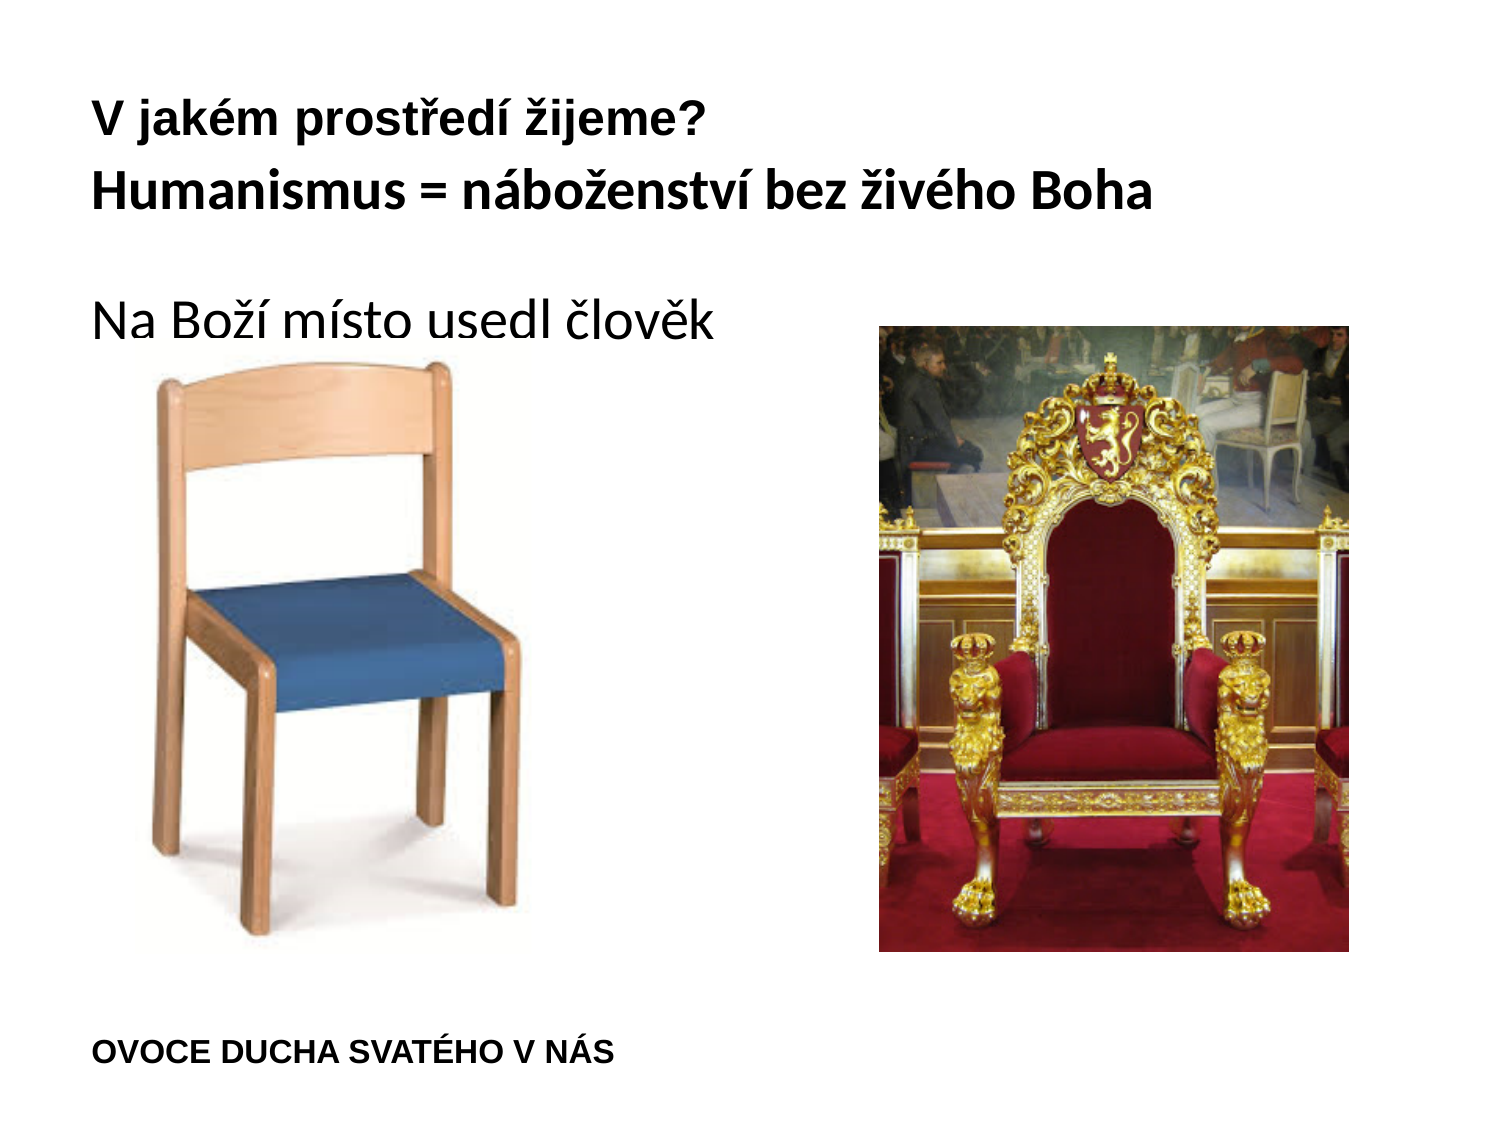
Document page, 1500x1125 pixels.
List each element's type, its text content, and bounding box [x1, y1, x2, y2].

text_box Humanismus = náboženství bez živého Boha Na Boží místo usedl člověk [76, 143, 1412, 559]
text_box OVOCE DUCHA SVATÉHO V NÁS [76, 1023, 750, 1078]
picture [879, 326, 1349, 952]
text_box V jakém prostředí žijeme? [76, 78, 1353, 143]
picture [135, 337, 550, 954]
